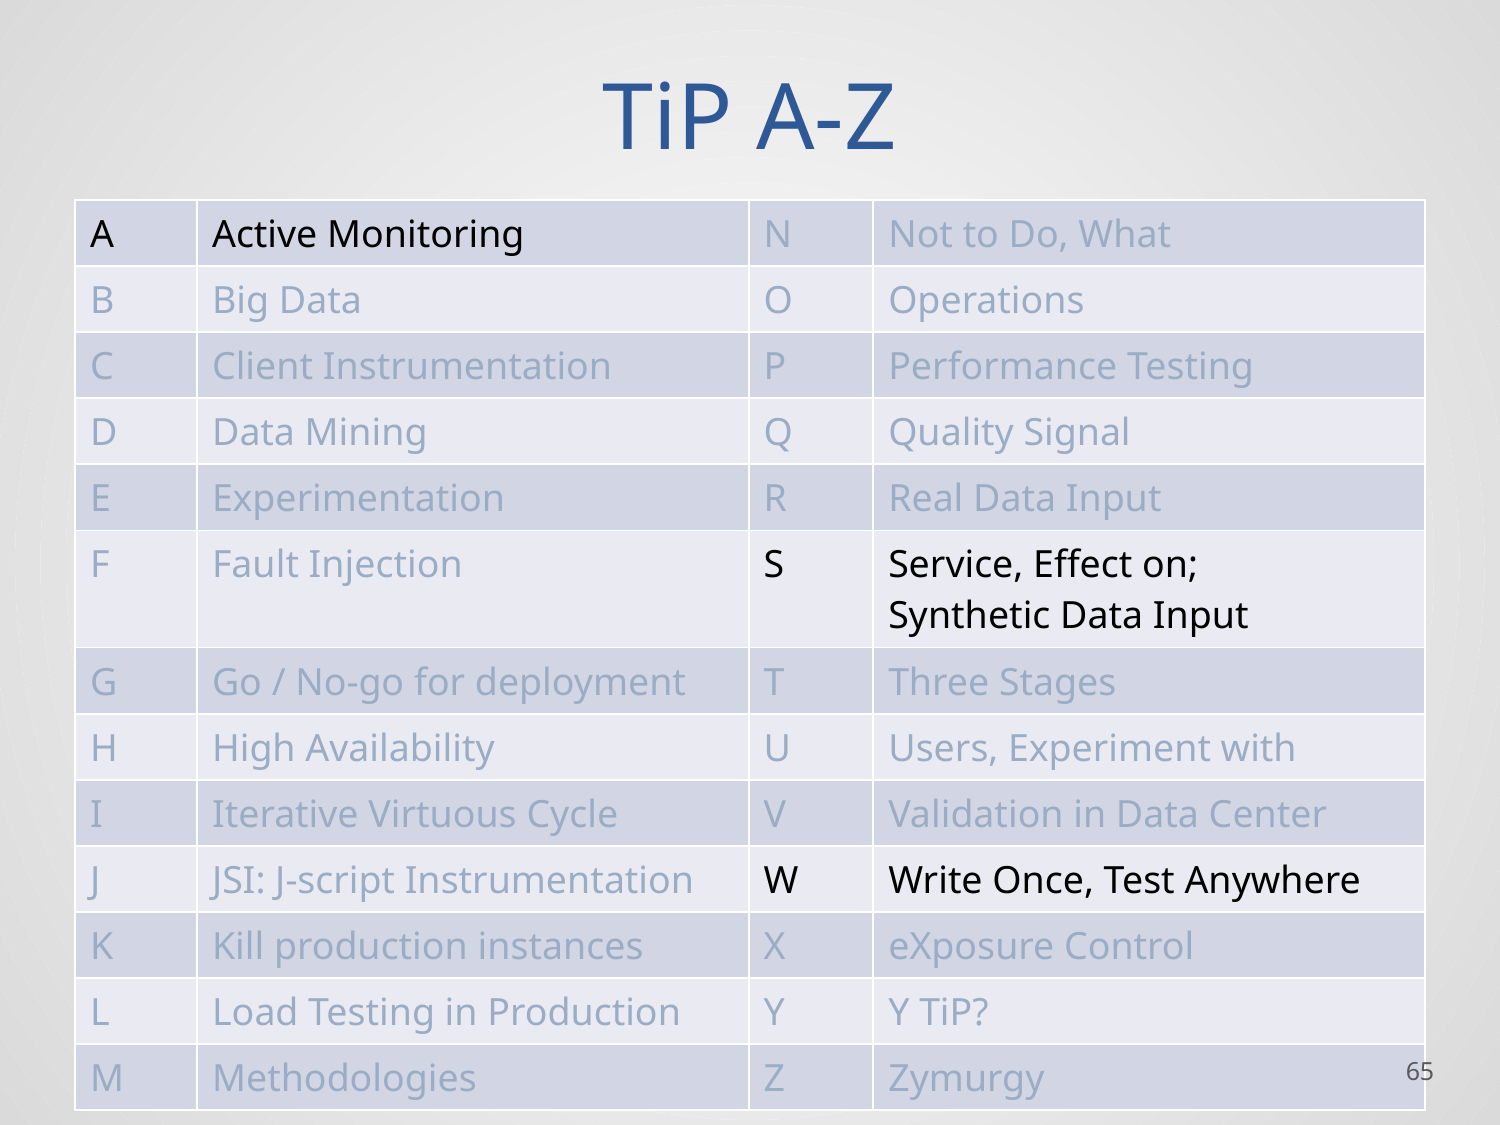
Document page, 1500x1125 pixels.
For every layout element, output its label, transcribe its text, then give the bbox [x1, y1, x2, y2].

table_cell Zymurgy [874, 1045, 1424, 1109]
table_cell High Availability [198, 715, 748, 779]
table_cell O [750, 267, 872, 331]
table_cell B [76, 267, 196, 331]
table_cell E [76, 465, 196, 530]
table_cell Z [750, 1045, 872, 1109]
table_cell H [76, 715, 196, 779]
table_cell Load Testing in Production [198, 979, 748, 1043]
table_cell L [76, 979, 196, 1043]
table_cell Validation in Data Center [874, 781, 1424, 845]
table_cell Iterative Virtuous Cycle [198, 781, 748, 845]
table_cell Users, Experiment with [874, 715, 1424, 779]
table_cell K [76, 913, 196, 977]
table_cell JSI: J-script Instrumentation [198, 847, 748, 911]
table_cell Go / No-go for deployment [198, 648, 748, 713]
table_cell Client Instrumentation [198, 333, 748, 397]
table_cell Service, Effect on; Synthetic Data Input [874, 531, 1424, 647]
table_cell X [750, 913, 872, 977]
table_cell Y TiP? [874, 979, 1424, 1043]
table_cell G [76, 648, 196, 713]
table_cell U [750, 715, 872, 779]
table_cell S [750, 531, 872, 647]
table_cell Big Data [198, 267, 748, 331]
table_header A [76, 201, 196, 265]
table_cell W [750, 847, 872, 911]
table_cell Methodologies [198, 1045, 748, 1109]
table_cell Fault Injection [198, 531, 748, 647]
table_cell R [750, 465, 872, 530]
table_cell Three Stages [874, 648, 1424, 713]
table_cell P [750, 333, 872, 397]
table_cell C [76, 333, 196, 397]
title TiP A-Z [75, 12, 1425, 175]
table_cell Performance Testing [874, 333, 1424, 397]
table_cell J [76, 847, 196, 911]
table_header N [750, 201, 872, 265]
table_header Not to Do, What [874, 201, 1424, 265]
table_cell Operations [874, 267, 1424, 331]
table_cell Real Data Input [874, 465, 1424, 530]
table_cell Experimentation [198, 465, 748, 530]
table_cell F [76, 531, 196, 647]
table_header Active Monitoring [198, 201, 748, 265]
table_cell Write Once, Test Anywhere [874, 847, 1424, 911]
table_cell Data Mining [198, 399, 748, 463]
table_cell Quality Signal [874, 399, 1424, 463]
table_cell Kill production instances [198, 913, 748, 977]
table_cell V [750, 781, 872, 845]
table_cell T [750, 648, 872, 713]
table_cell Q [750, 399, 872, 463]
table_cell M [76, 1045, 196, 1109]
slide_number 65 [1401, 1042, 1494, 1103]
table_cell D [76, 399, 196, 463]
table_cell eXposure Control [874, 913, 1424, 977]
table_cell Y [750, 979, 872, 1043]
table_cell I [76, 781, 196, 845]
